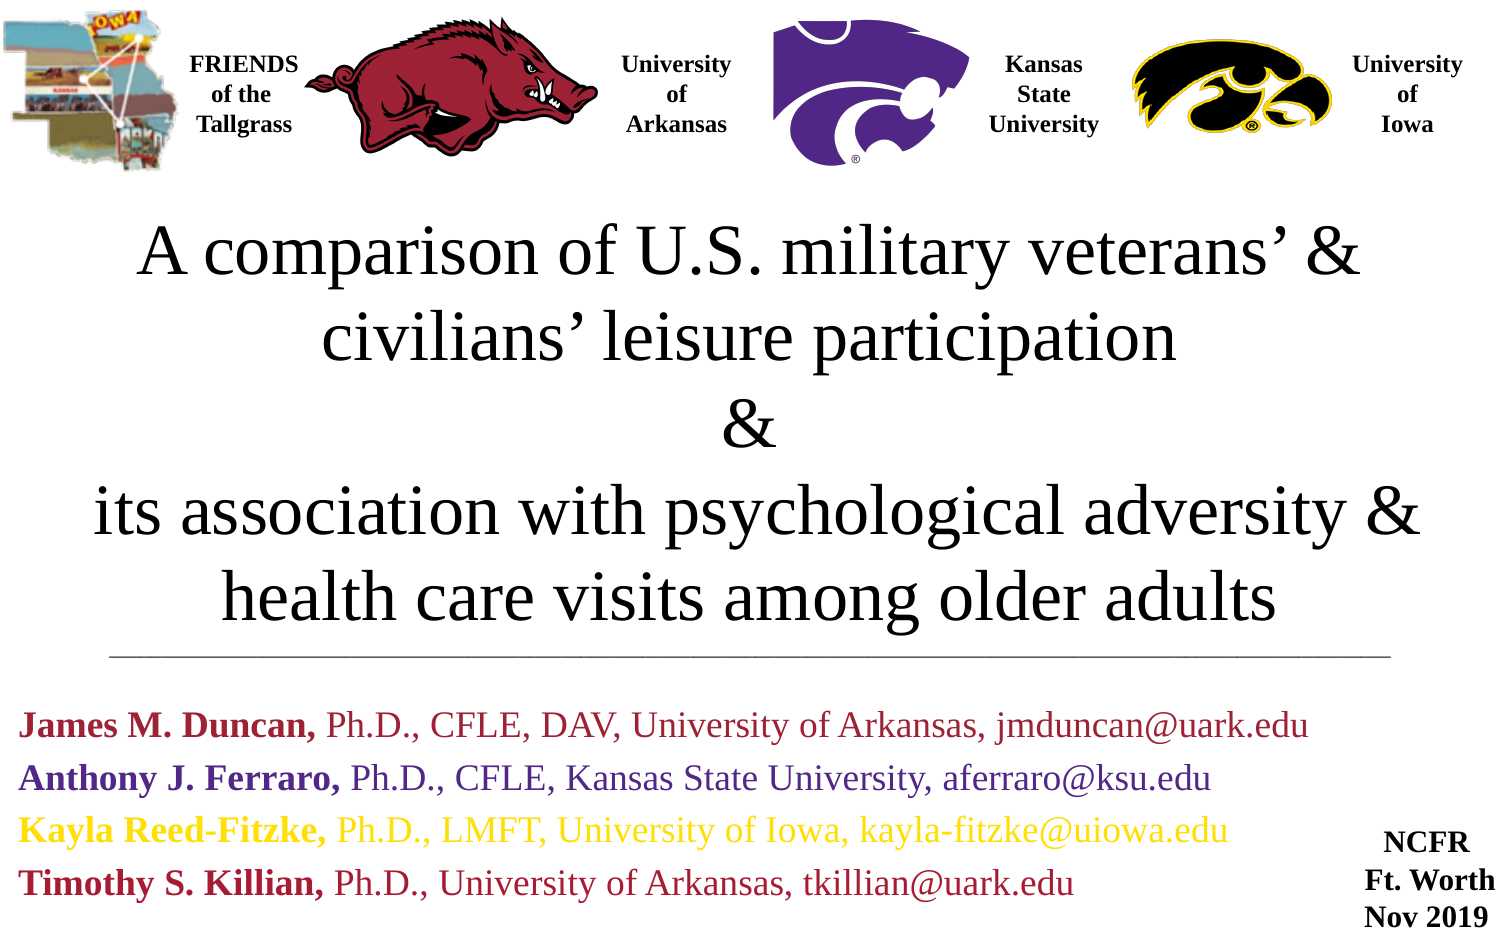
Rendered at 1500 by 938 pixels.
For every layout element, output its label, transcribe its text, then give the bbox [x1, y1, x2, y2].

text_box University of Arkansas [606, 40, 747, 145]
title A comparison of U.S. military veterans’ & civilians’ leisure participation & its association with psychological adversity & health care visits among older adults _____________________________________________________________________________________________________________________________ [0, 191, 1500, 670]
picture [771, 19, 971, 168]
picture [1128, 10, 1337, 162]
subtitle James M. Duncan, Ph.D., CFLE, DAV, University of Arkansas, jmduncan@uark.edu Anthony J. Ferraro, Ph.D., CFLE, Kansas State University, aferraro@ksu.edu Kayla Reed-Fitzke, Ph.D., LMFT, University of Iowa, kayla-fitzke@uiowa.edu Timothy S. Killian, Ph.D., University of Arkansas, tkillian@uark.edu [3, 692, 1500, 938]
text_box Kansas State University [976, 40, 1123, 145]
picture [303, 14, 599, 157]
text_box FRIENDS of the Tallgrass [183, 40, 298, 145]
text_box University of Iowa [1343, 40, 1478, 145]
text_box NCFR Ft. Worth Nov 2019 [1336, 814, 1500, 938]
picture [2, 8, 179, 172]
